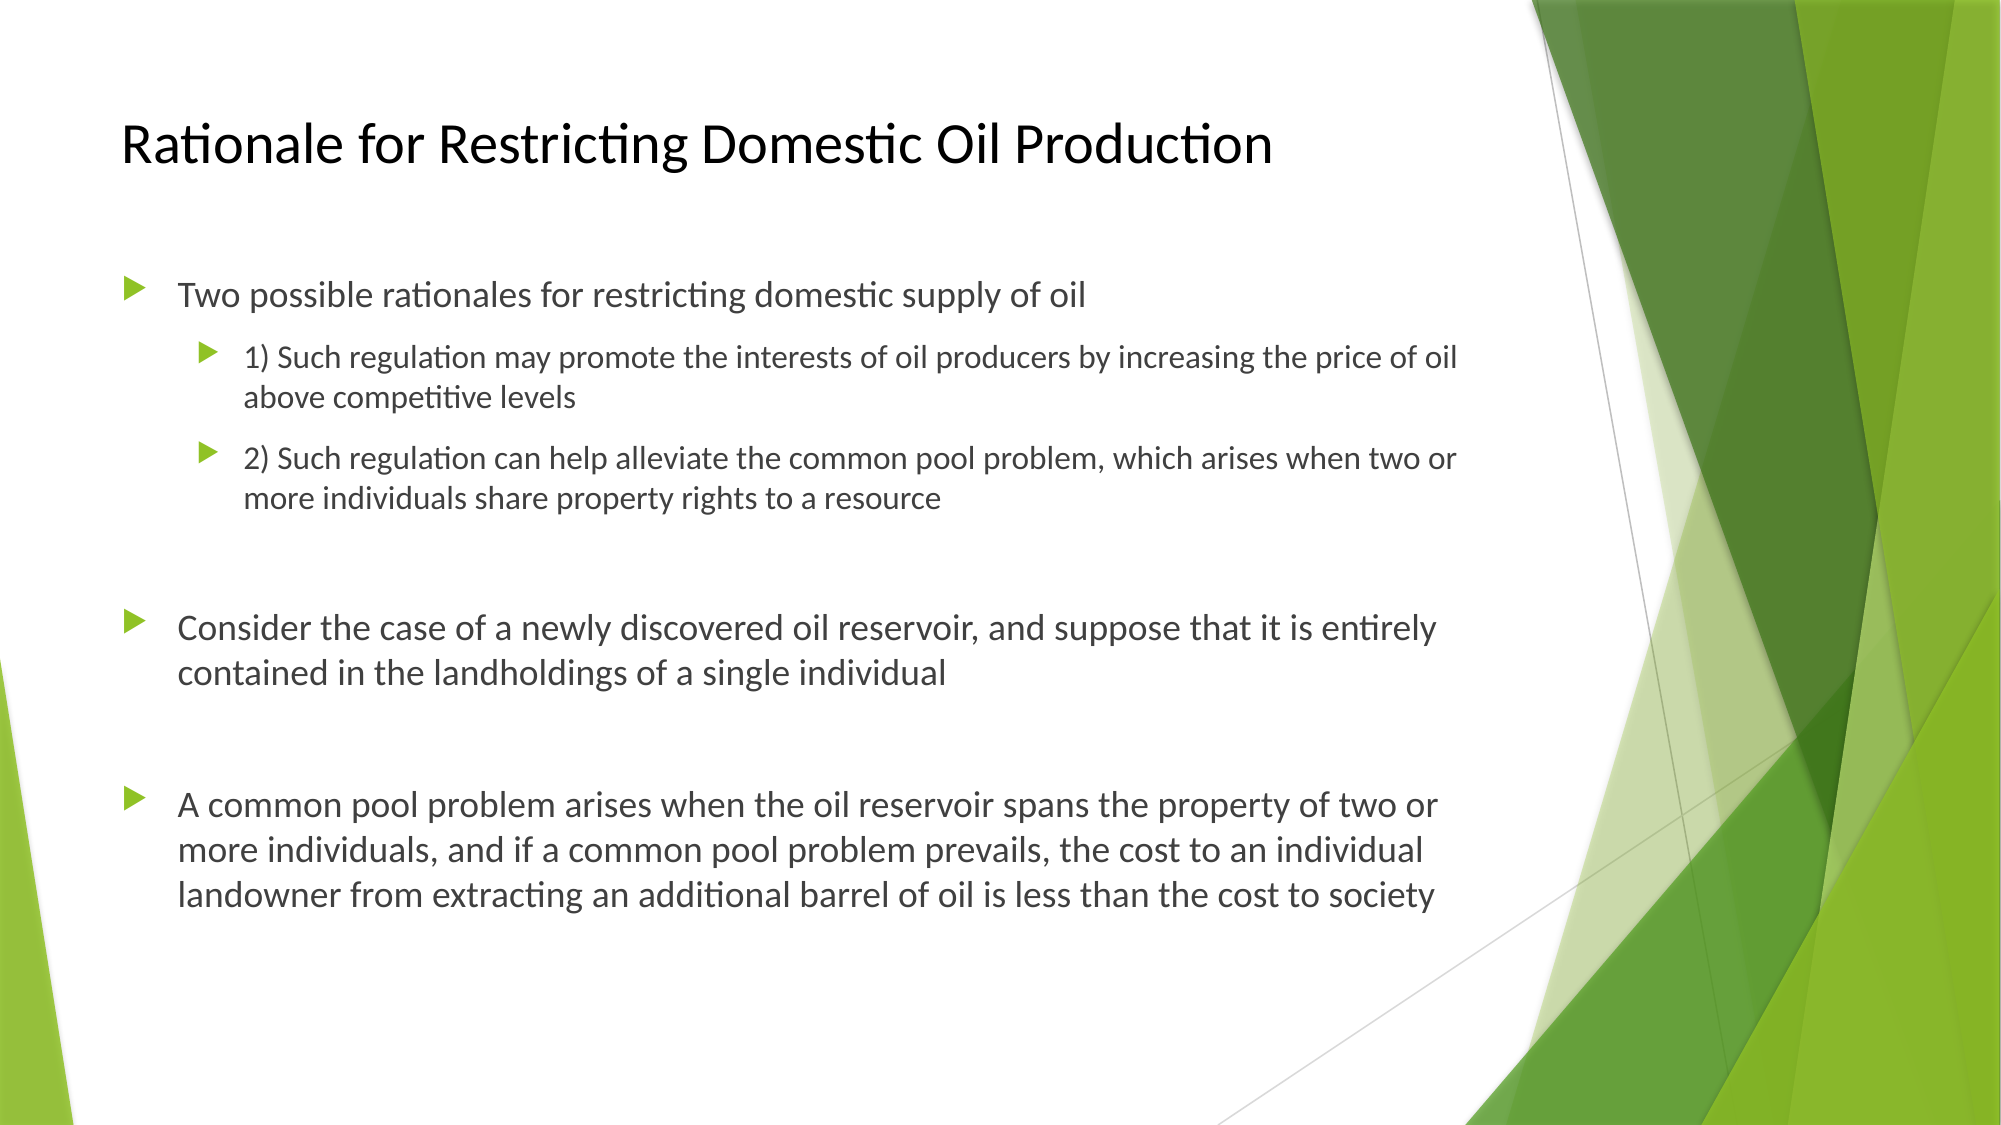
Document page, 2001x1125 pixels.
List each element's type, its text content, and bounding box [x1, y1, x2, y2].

text_box Two possible rationales for restricting domestic supply of oil 1) Such regulation may promote the interests of oil producers by increasing the price of oil above competitive levels 2) Such regulation can help alleviate the common pool problem, which arises when two or more individuals share property rights to a resource Consider the case of a newly discovered oil reservoir, and suppose that it is entirely contained in the landholdings of a single individual A common pool problem arises when the oil reservoir spans the property of two or more individuals, and if a common pool problem prevails, the cost to an individual landowner from extracting an additional barrel of oil is less than the cost to society [106, 262, 1517, 977]
title Rationale for Restricting Domestic Oil Production [106, 97, 1517, 262]
